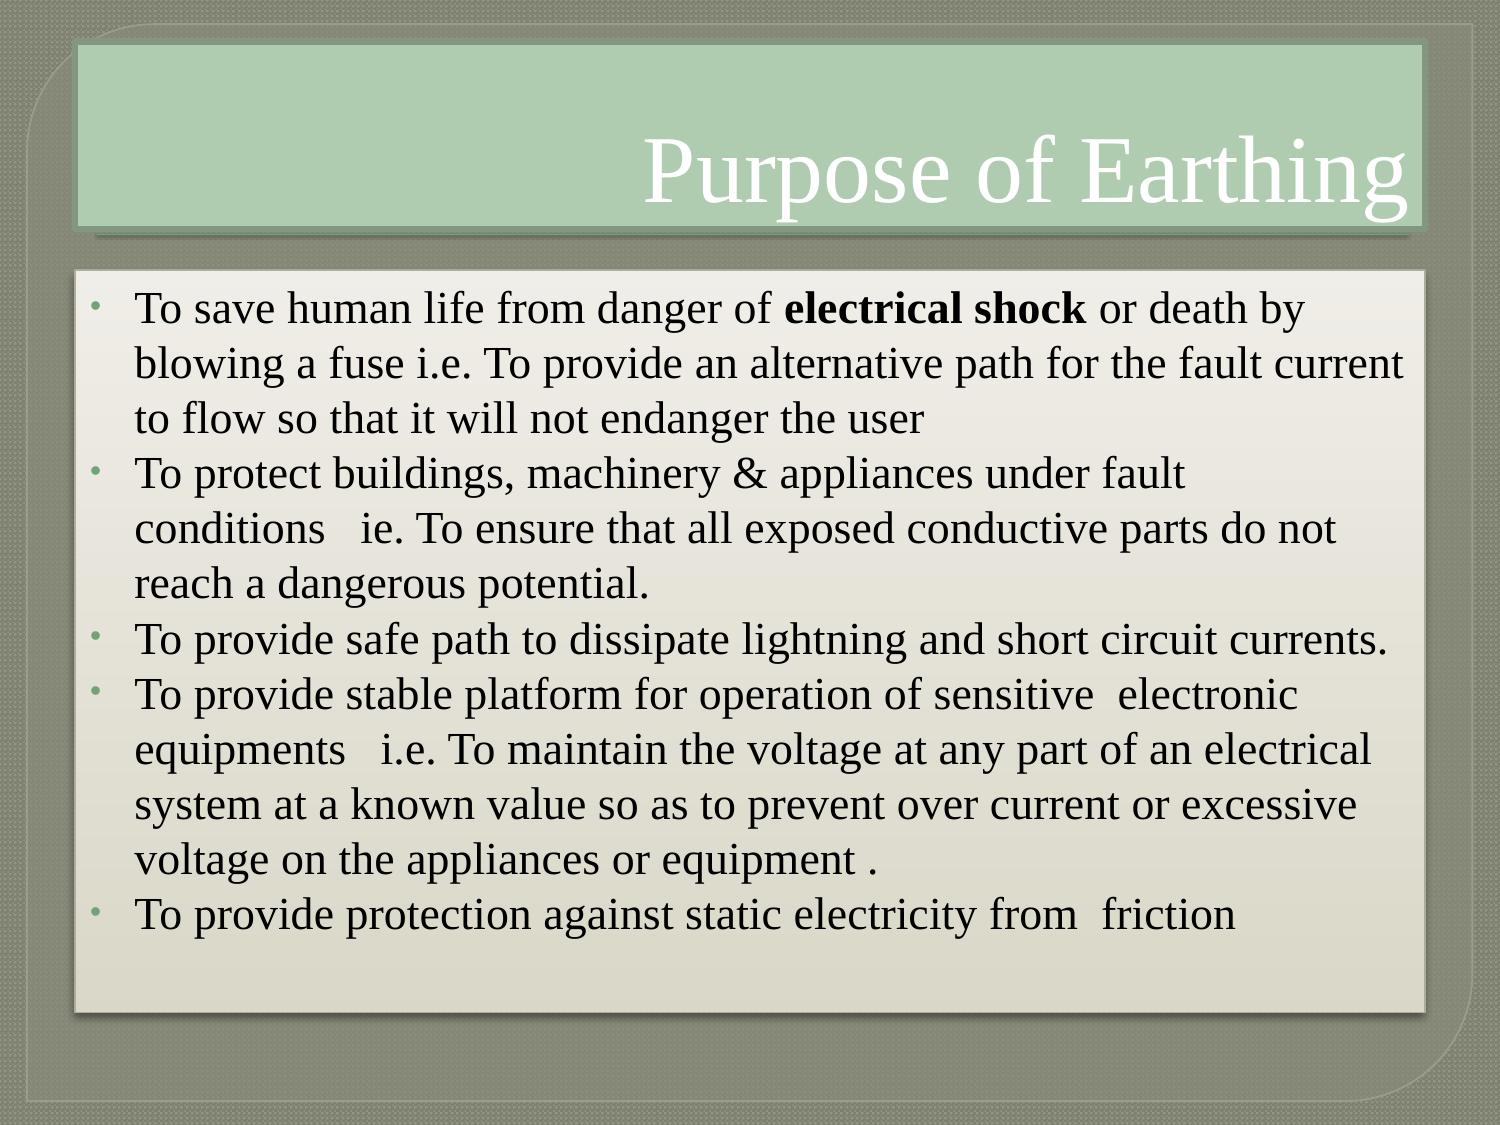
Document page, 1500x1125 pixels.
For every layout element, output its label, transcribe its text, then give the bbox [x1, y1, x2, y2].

title Purpose of Earthing [72, 38, 1428, 232]
list To save human life from danger of electrical shock or death by blowing a fuse i.e. To provide an alternative path for the fault current to flow so that it will not endanger the user To protect buildings, machinery & appliances under fault conditions ie. To ensure that all exposed conductive parts do not reach a dangerous potential. To provide safe path to dissipate lightning and short circuit currents. To provide stable platform for operation of sensitive electronic equipments i.e. To maintain the voltage at any part of an electrical system at a known value so as to prevent over current or excessive voltage on the appliances or equipment . To provide protection against static electricity from friction [74, 269, 1426, 1013]
